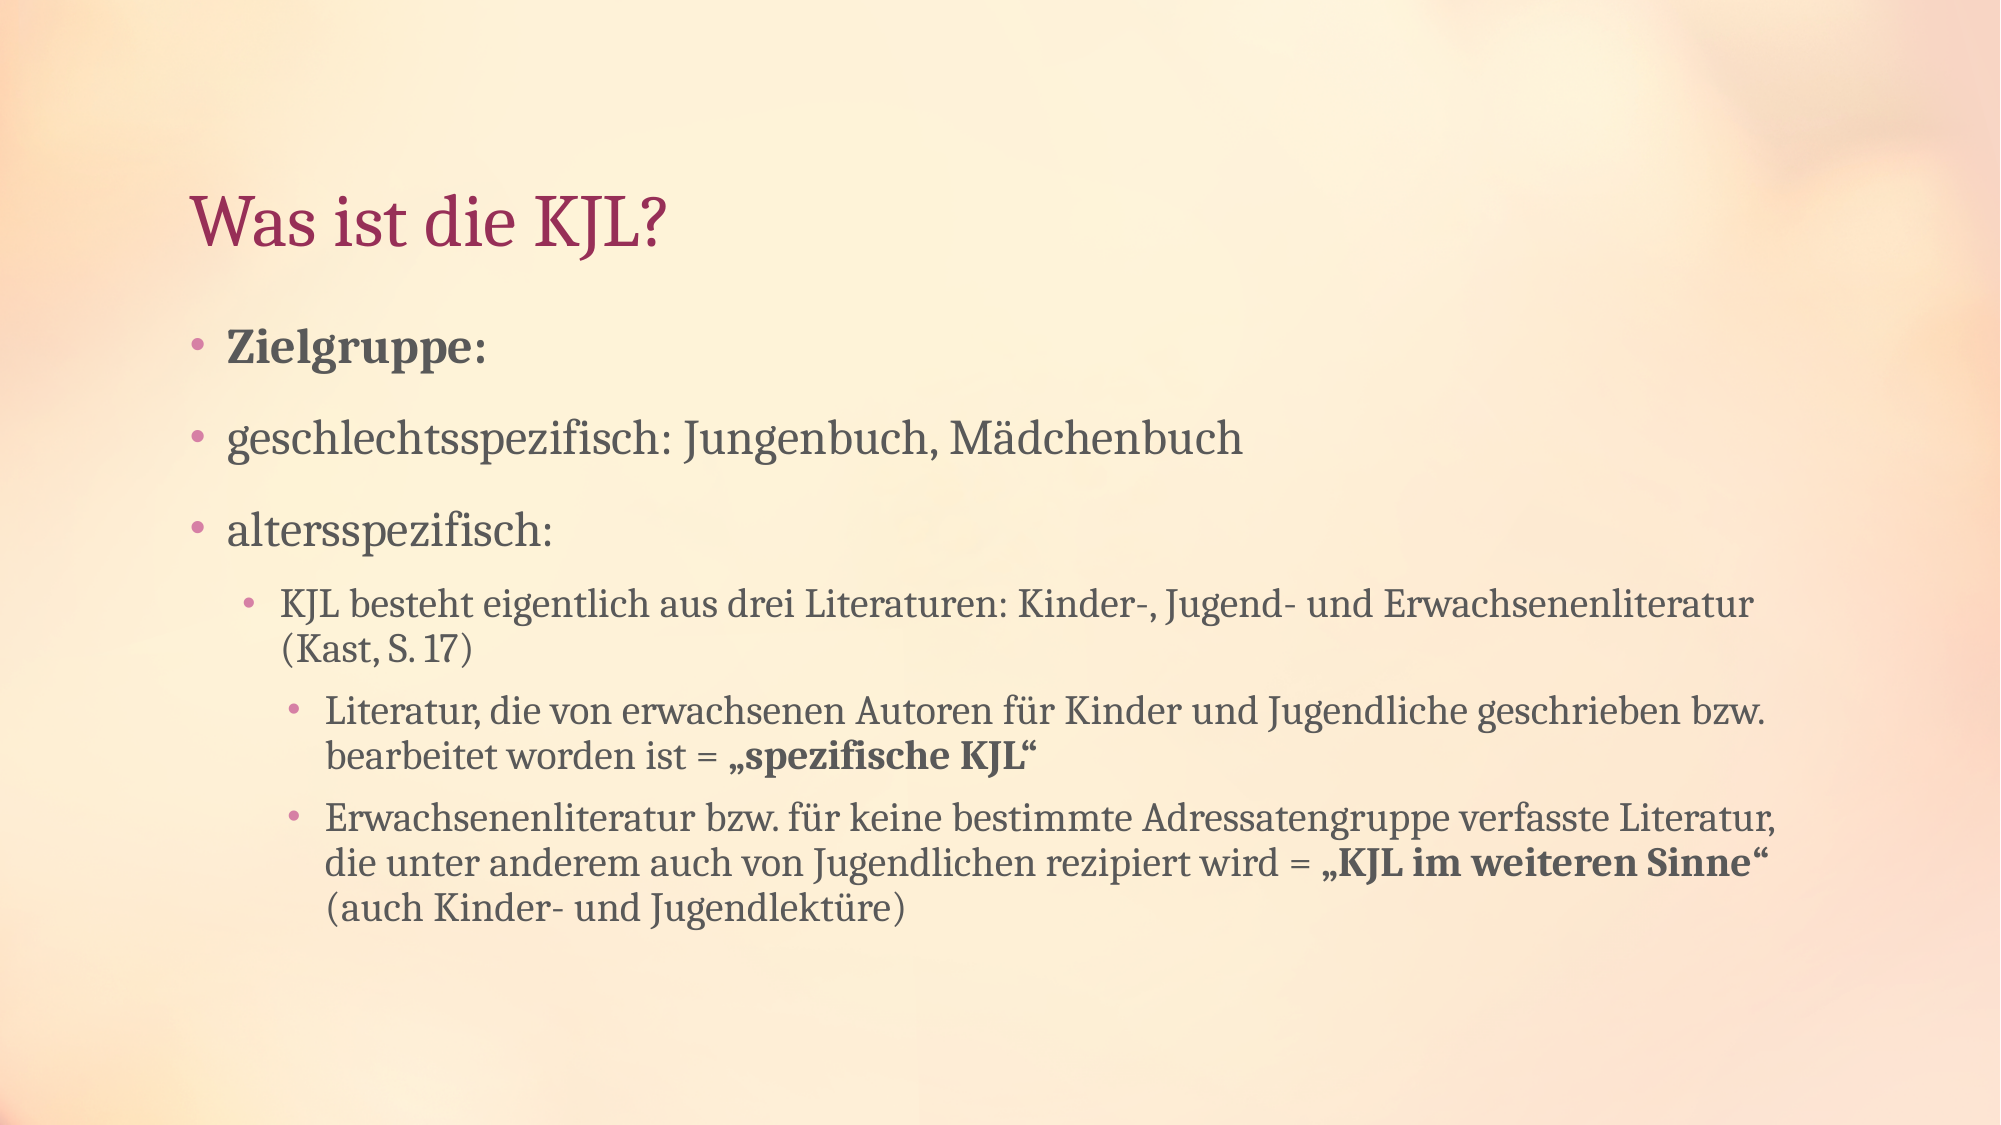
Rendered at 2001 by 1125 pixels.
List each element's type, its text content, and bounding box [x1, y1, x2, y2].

list Zielgruppe: geschlechtsspezifisch: Jungenbuch, Mädchenbuch altersspezifisch: KJL besteht eigentlich aus drei Literaturen: Kinder-, Jugend- und Erwachsenenliteratur (Kast, S. 17) Literatur, die von erwachsenen Autoren für Kinder und Jugendliche geschrieben bzw. bearbeitet worden ist = „spezifische KJL“ Erwachsenenliteratur bzw. für keine bestimmte Adressatengruppe verfasste Literatur, die unter anderem auch von Jugendlichen rezipiert wird = „KJL im weiteren Sinne“ (auch Kinder- und Jugendlektüre) [174, 312, 1825, 1013]
picture [0, 0, 2001, 1125]
title Was ist die KJL? [174, 75, 1825, 271]
